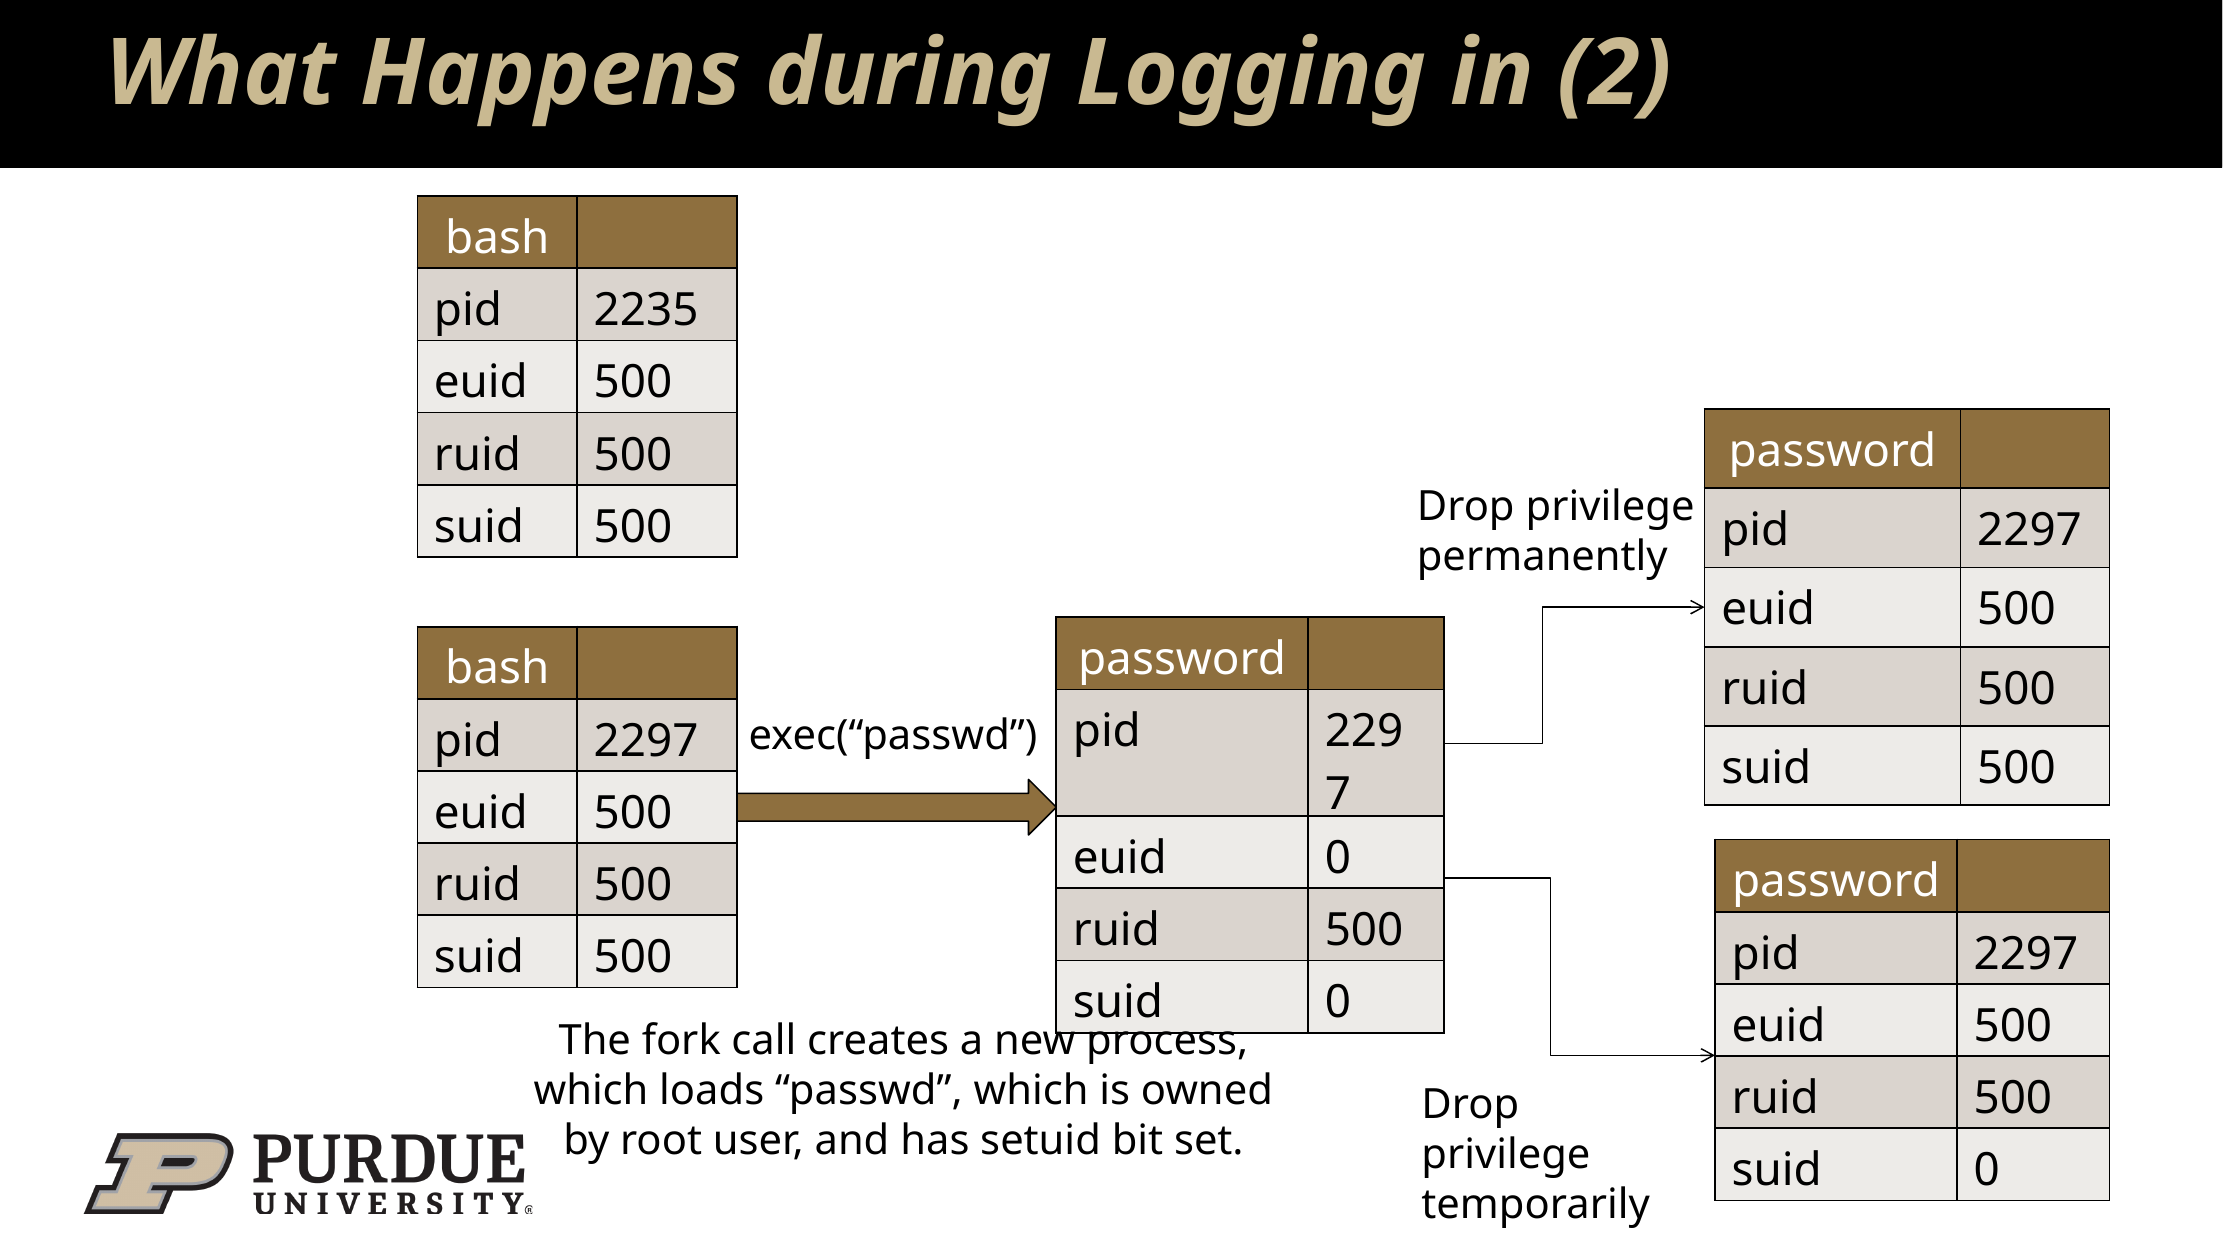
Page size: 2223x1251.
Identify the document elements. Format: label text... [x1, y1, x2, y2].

table_cell 500 [1958, 1057, 2109, 1127]
table_cell suid [1057, 961, 1307, 1032]
table_header bash [418, 628, 576, 698]
table_cell 500 [578, 486, 736, 556]
table_cell 500 [578, 341, 736, 412]
table_cell 500 [578, 844, 736, 914]
table_cell pid [1736, 489, 1960, 567]
table_header bash [418, 197, 576, 267]
table_cell ruid [418, 844, 576, 914]
table_header [578, 197, 736, 267]
table_cell suid [1716, 1129, 1956, 1200]
table_cell suid [418, 486, 576, 556]
table_cell 0 [1309, 961, 1386, 1032]
table_cell euid [1716, 985, 1956, 1055]
table_header [1309, 618, 1382, 689]
table_cell 500 [1961, 727, 2109, 804]
table_header password [1705, 410, 1960, 487]
table_cell 0 [1958, 1129, 2109, 1200]
table_cell 500 [578, 916, 736, 987]
text_box Drop privilege permanently [1402, 471, 1736, 586]
table_cell pid [1057, 690, 1307, 815]
table_header [578, 628, 736, 698]
table_cell 500 [578, 772, 736, 842]
table_cell euid [418, 772, 576, 842]
table_cell 2297 [578, 700, 736, 770]
table_cell ruid [1057, 889, 1307, 960]
text_box [738, 779, 1057, 835]
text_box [1386, 877, 1715, 1056]
table_cell suid [1705, 727, 1960, 804]
text_box The fork call creates a new process, which loads “passwd”, which is owned by root user, and has setuid bit set. [514, 1005, 1293, 1171]
table_cell 500 [578, 413, 736, 484]
table_cell 2297 [1958, 913, 2109, 983]
table_cell ruid [1716, 1057, 1956, 1127]
table_cell 500 [1961, 648, 2109, 725]
table_header password [1057, 618, 1307, 689]
table_header [1958, 840, 2109, 911]
table_cell 2297 [1309, 690, 1443, 815]
table_cell pid [1716, 913, 1956, 983]
table_cell pid [418, 269, 576, 340]
table_cell euid [1057, 817, 1307, 887]
table_cell suid [418, 916, 576, 987]
table_cell euid [1705, 568, 1960, 646]
table_cell euid [418, 341, 576, 412]
table_cell 500 [1961, 568, 2109, 646]
text_box exec(“passwd”) [738, 700, 1060, 766]
table_header [1961, 410, 2109, 487]
table_cell ruid [1705, 648, 1960, 725]
text_box Drop privilege temporarily [1406, 1069, 1713, 1235]
table_cell 500 [1958, 985, 2109, 1055]
table_cell pid [418, 700, 576, 770]
title What Happens during Logging in (2) [102, 22, 2120, 129]
table_cell 500 [1309, 889, 1386, 960]
table_cell ruid [418, 413, 576, 484]
table_cell 2297 [1961, 489, 2109, 567]
table_cell 0 [1309, 817, 1443, 887]
table_header password [1716, 840, 1956, 911]
table_cell 2235 [578, 269, 736, 340]
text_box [1382, 589, 1705, 744]
